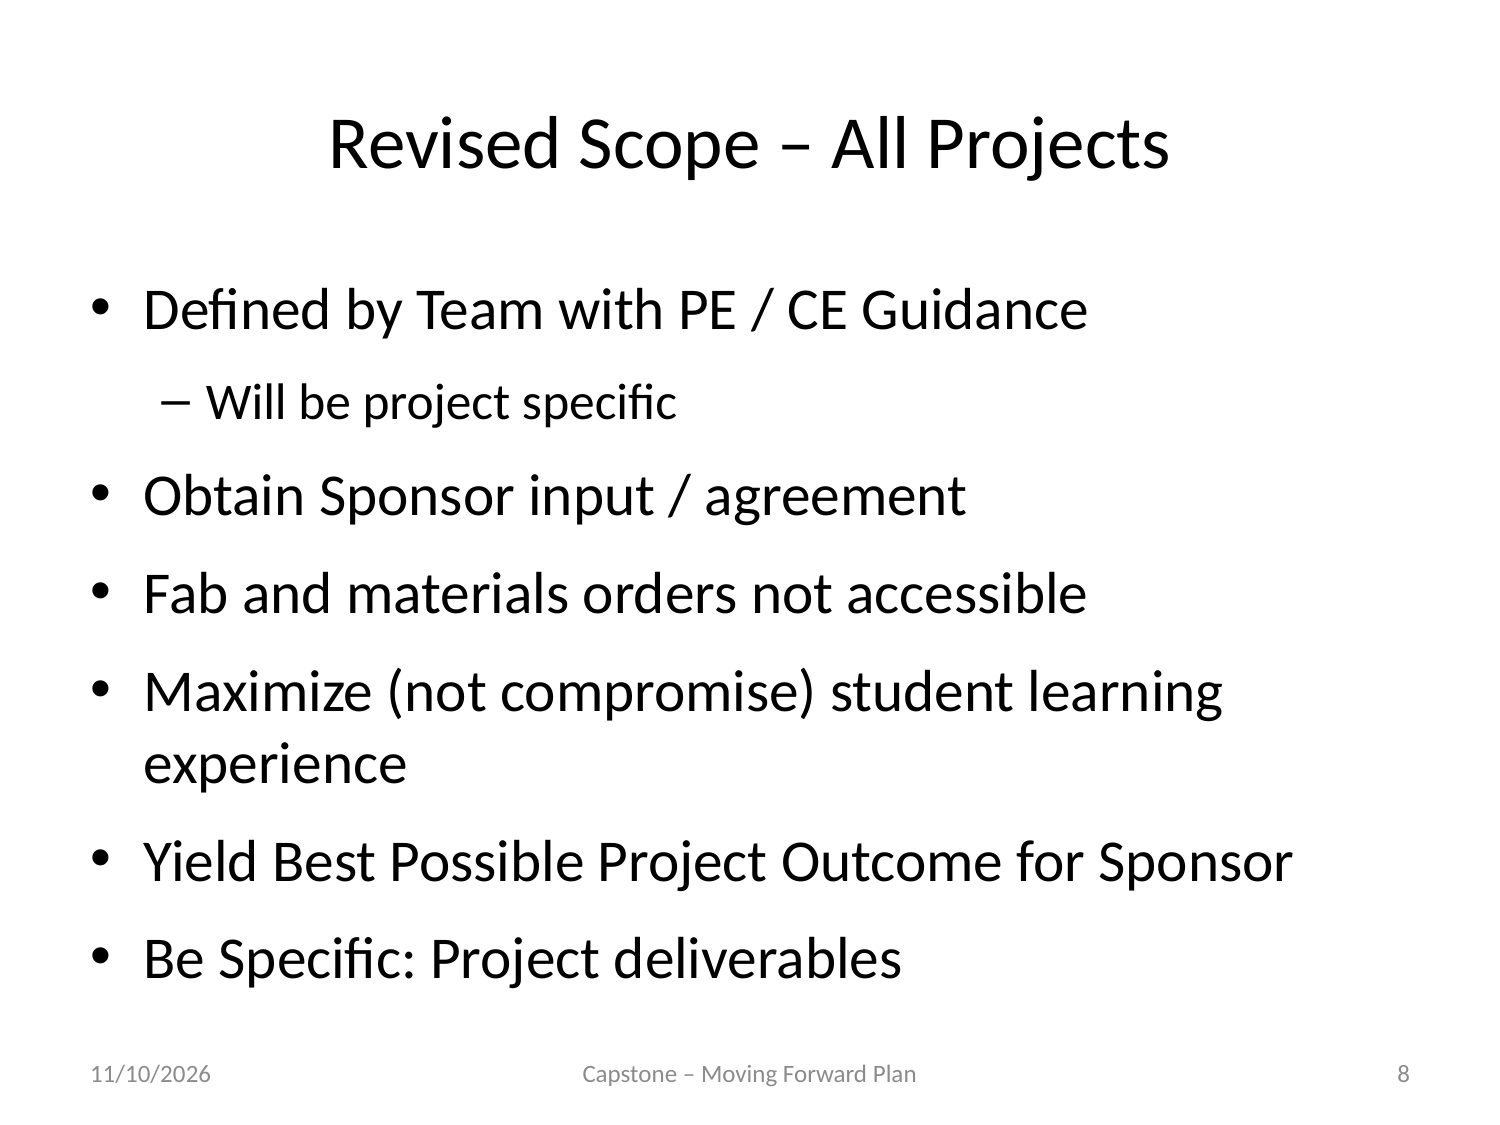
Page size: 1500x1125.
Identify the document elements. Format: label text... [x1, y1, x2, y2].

slide_number 8 [1074, 1042, 1425, 1103]
footer Capstone – Moving Forward Plan [512, 1042, 988, 1103]
title Revised Scope – All Projects [75, 45, 1425, 233]
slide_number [75, 1042, 425, 1103]
list Defined by Team with PE / CE Guidance Will be project specific Obtain Sponsor input / agreement Fab and materials orders not accessible Maximize (not compromise) student learning experience Yield Best Possible Project Outcome for Sponsor Be Specific: Project deliverables [75, 262, 1425, 1005]
